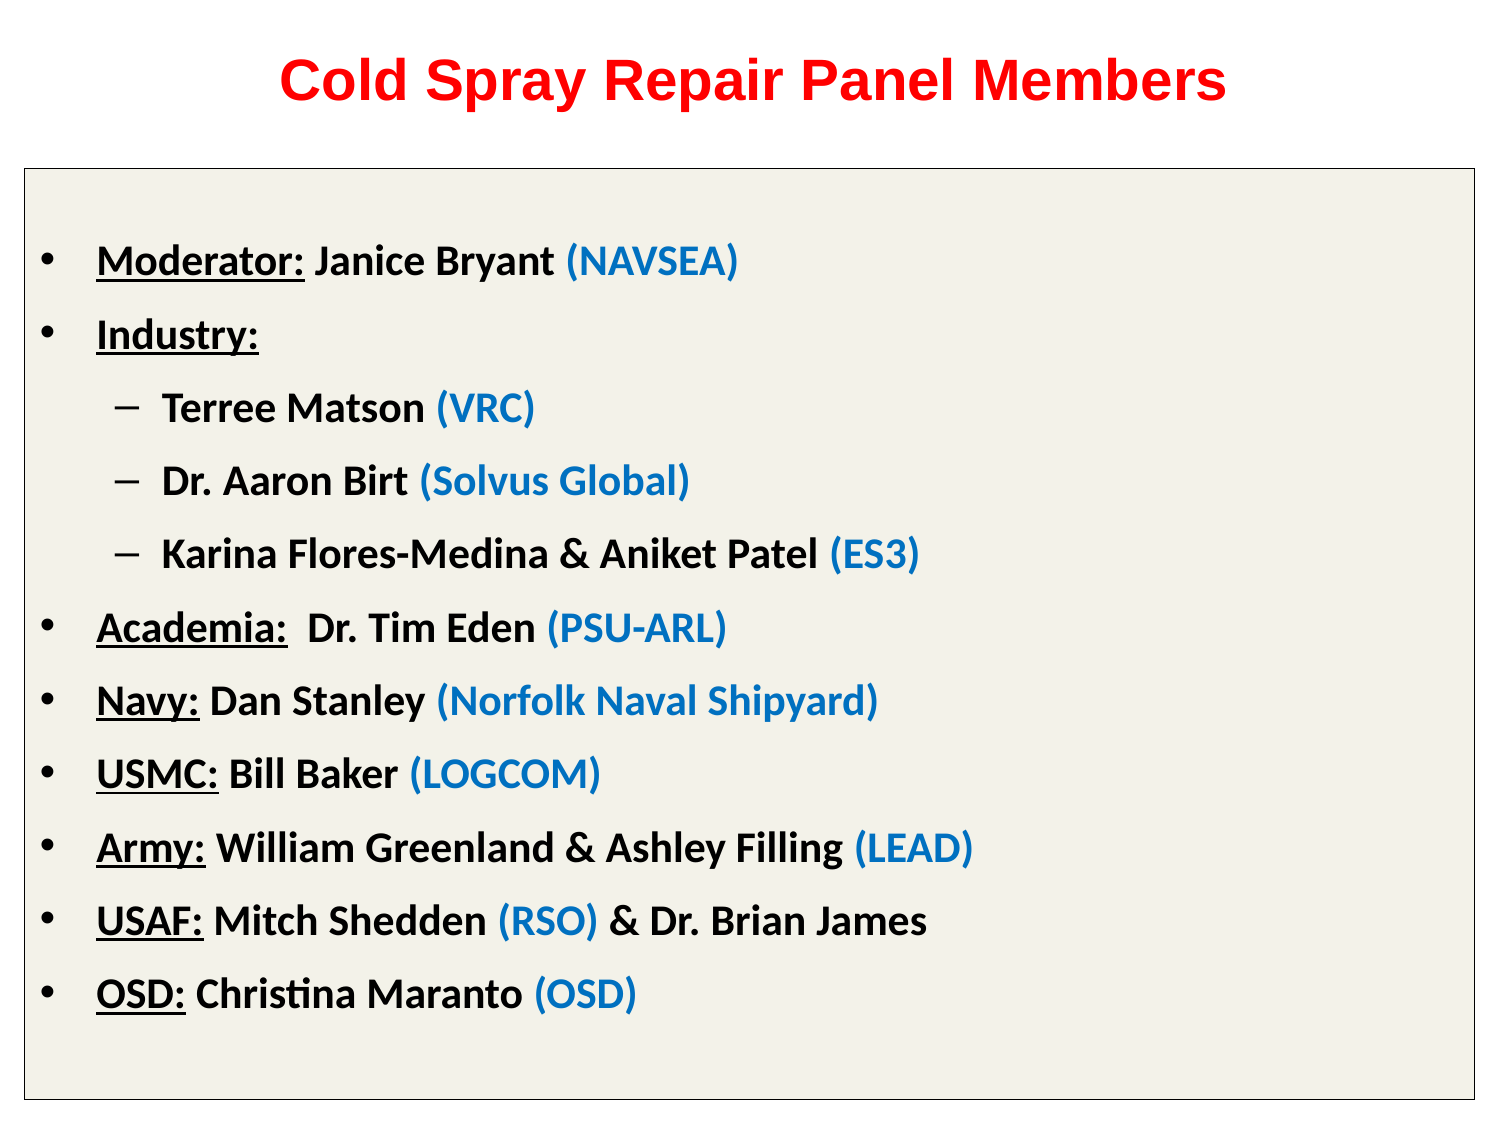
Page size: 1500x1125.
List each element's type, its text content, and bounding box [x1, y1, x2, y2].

title Cold Spray Repair Panel Members [79, 0, 1430, 155]
list Moderator: Janice Bryant (NAVSEA) Industry: Terree Matson (VRC) Dr. Aaron Birt (Solvus Global) Karina Flores-Medina & Aniket Patel (ES3) Academia: Dr. Tim Eden (PSU-ARL) Navy: Dan Stanley (Norfolk Naval Shipyard) USMC: Bill Baker (LOGCOM) Army: William Greenland & Ashley Filling (LEAD) USAF: Mitch Shedden (RSO) & Dr. Brian James OSD: Christina Maranto (OSD) [24, 168, 1475, 1100]
